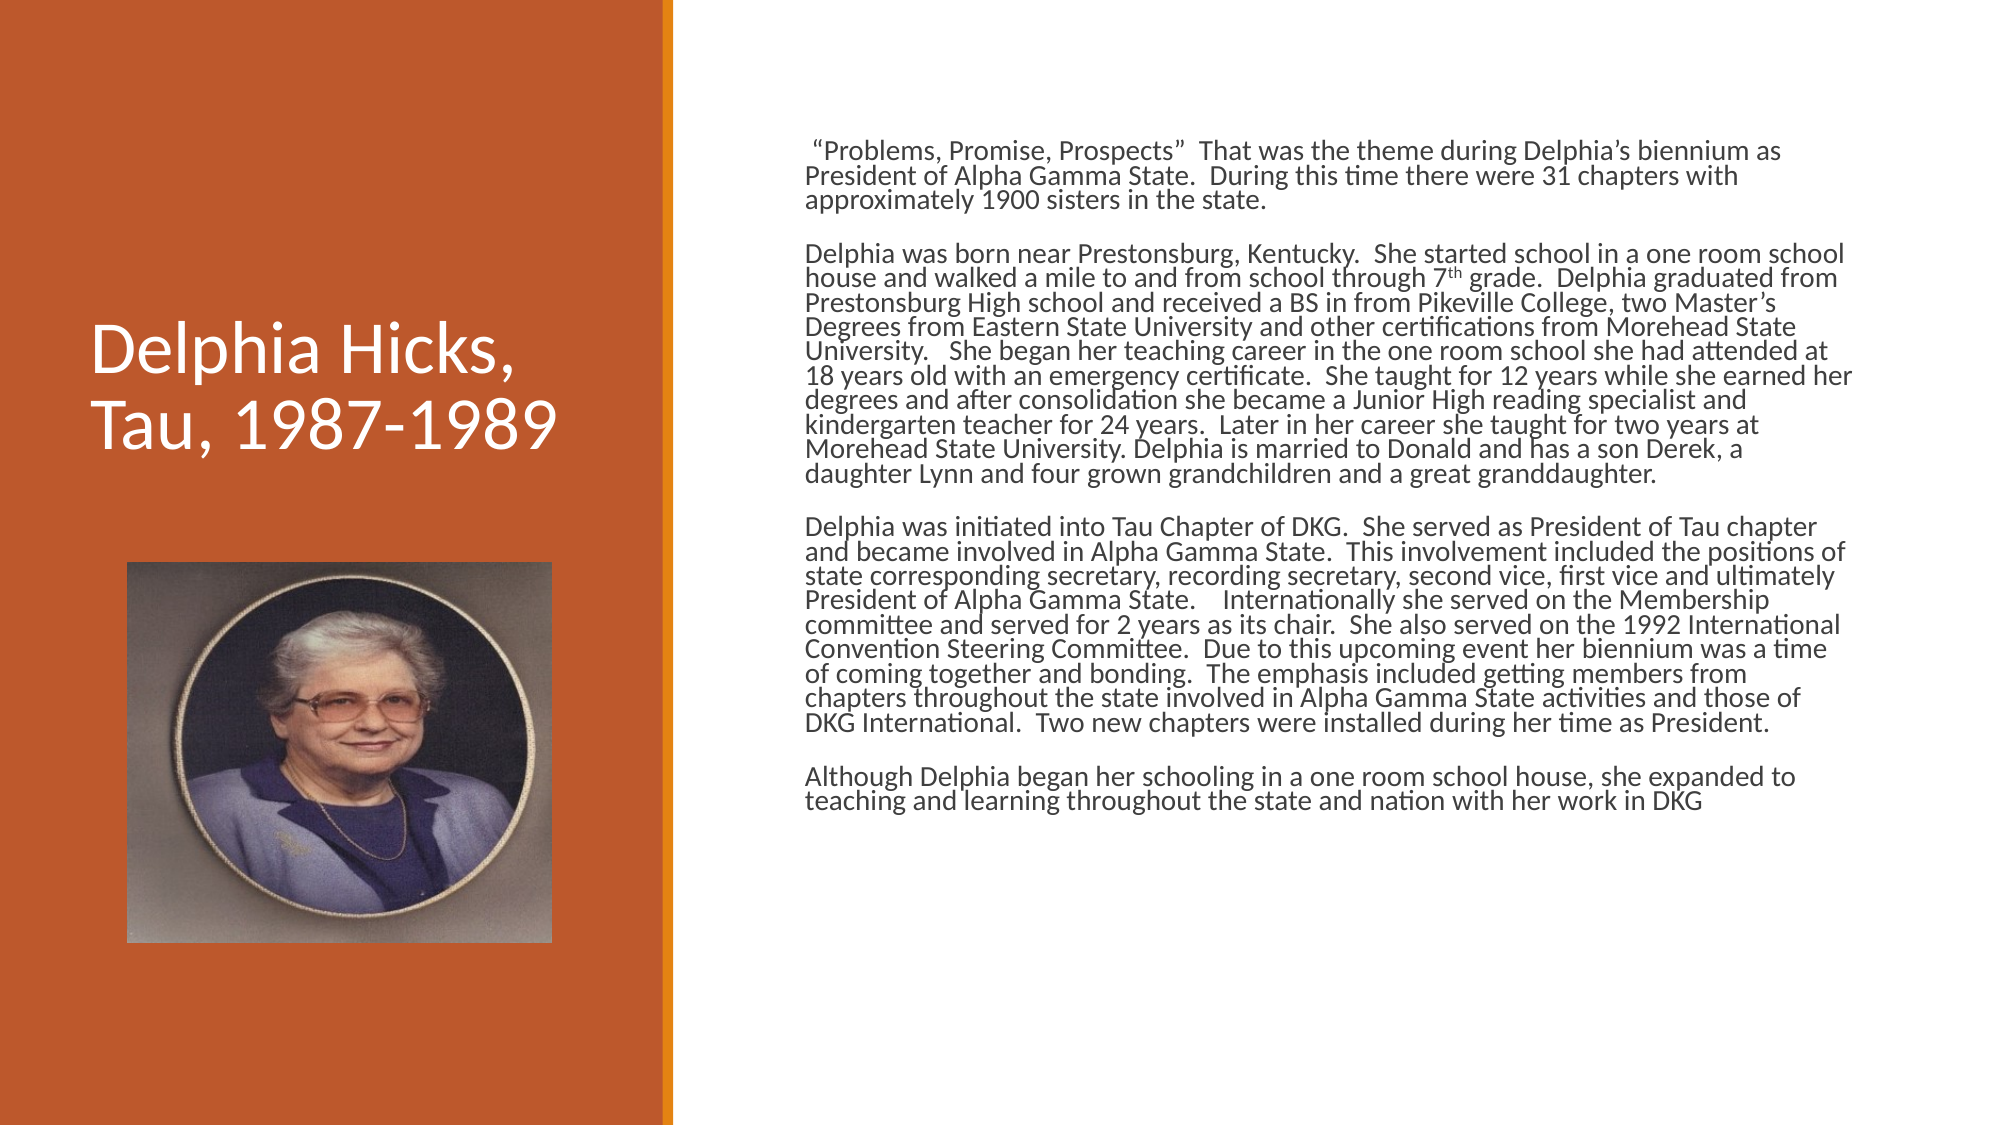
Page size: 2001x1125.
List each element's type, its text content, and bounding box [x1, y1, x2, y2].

list “Problems, Promise, Prospects” That was the theme during Delphia’s biennium as President of Alpha Gamma State. During this time there were 31 chapters with approximately 1900 sisters in the state. Delphia was born near Prestonsburg, Kentucky. She started school in a one room school house and walked a mile to and from school through 7th grade. Delphia graduated from Prestonsburg High school and received a BS in from Pikeville College, two Master’s Degrees from Eastern State University and other certifications from Morehead State University. She began her teaching career in the one room school she had attended at 18 years old with an emergency certificate. She taught for 12 years while she earned her degrees and after consolidation she became a Junior High reading specialist and kindergarten teacher for 24 years. Later in her career she taught for two years at Morehead State University. Delphia is married to Donald and has a son Derek, a daughter Lynn and four grown grandchildren and a great granddaughter. Delphia was initiated into Tau Chapter of DKG. She served as President of Tau chapter and became involved in Alpha Gamma State. This involvement included the positions of state corresponding secretary, recording secretary, second vice, first vice and ultimately President of Alpha Gamma State. Internationally she served on the Membership committee and served for 2 years as its chair. She also served on the 1992 International Convention Steering Committee. Due to this upcoming event her biennium was a time of coming together and bonding. The emphasis included getting members from chapters throughout the state involved in Alpha Gamma State activities and those of DKG International. Two new chapters were installed during her time as President. Although Delphia began her schooling in a one room school house, she expanded to teaching and learning throughout the state and nation with her work in DKG [789, 49, 1855, 1021]
picture [127, 562, 552, 943]
title Delphia Hicks, Tau, 1987-1989 [75, 97, 600, 473]
